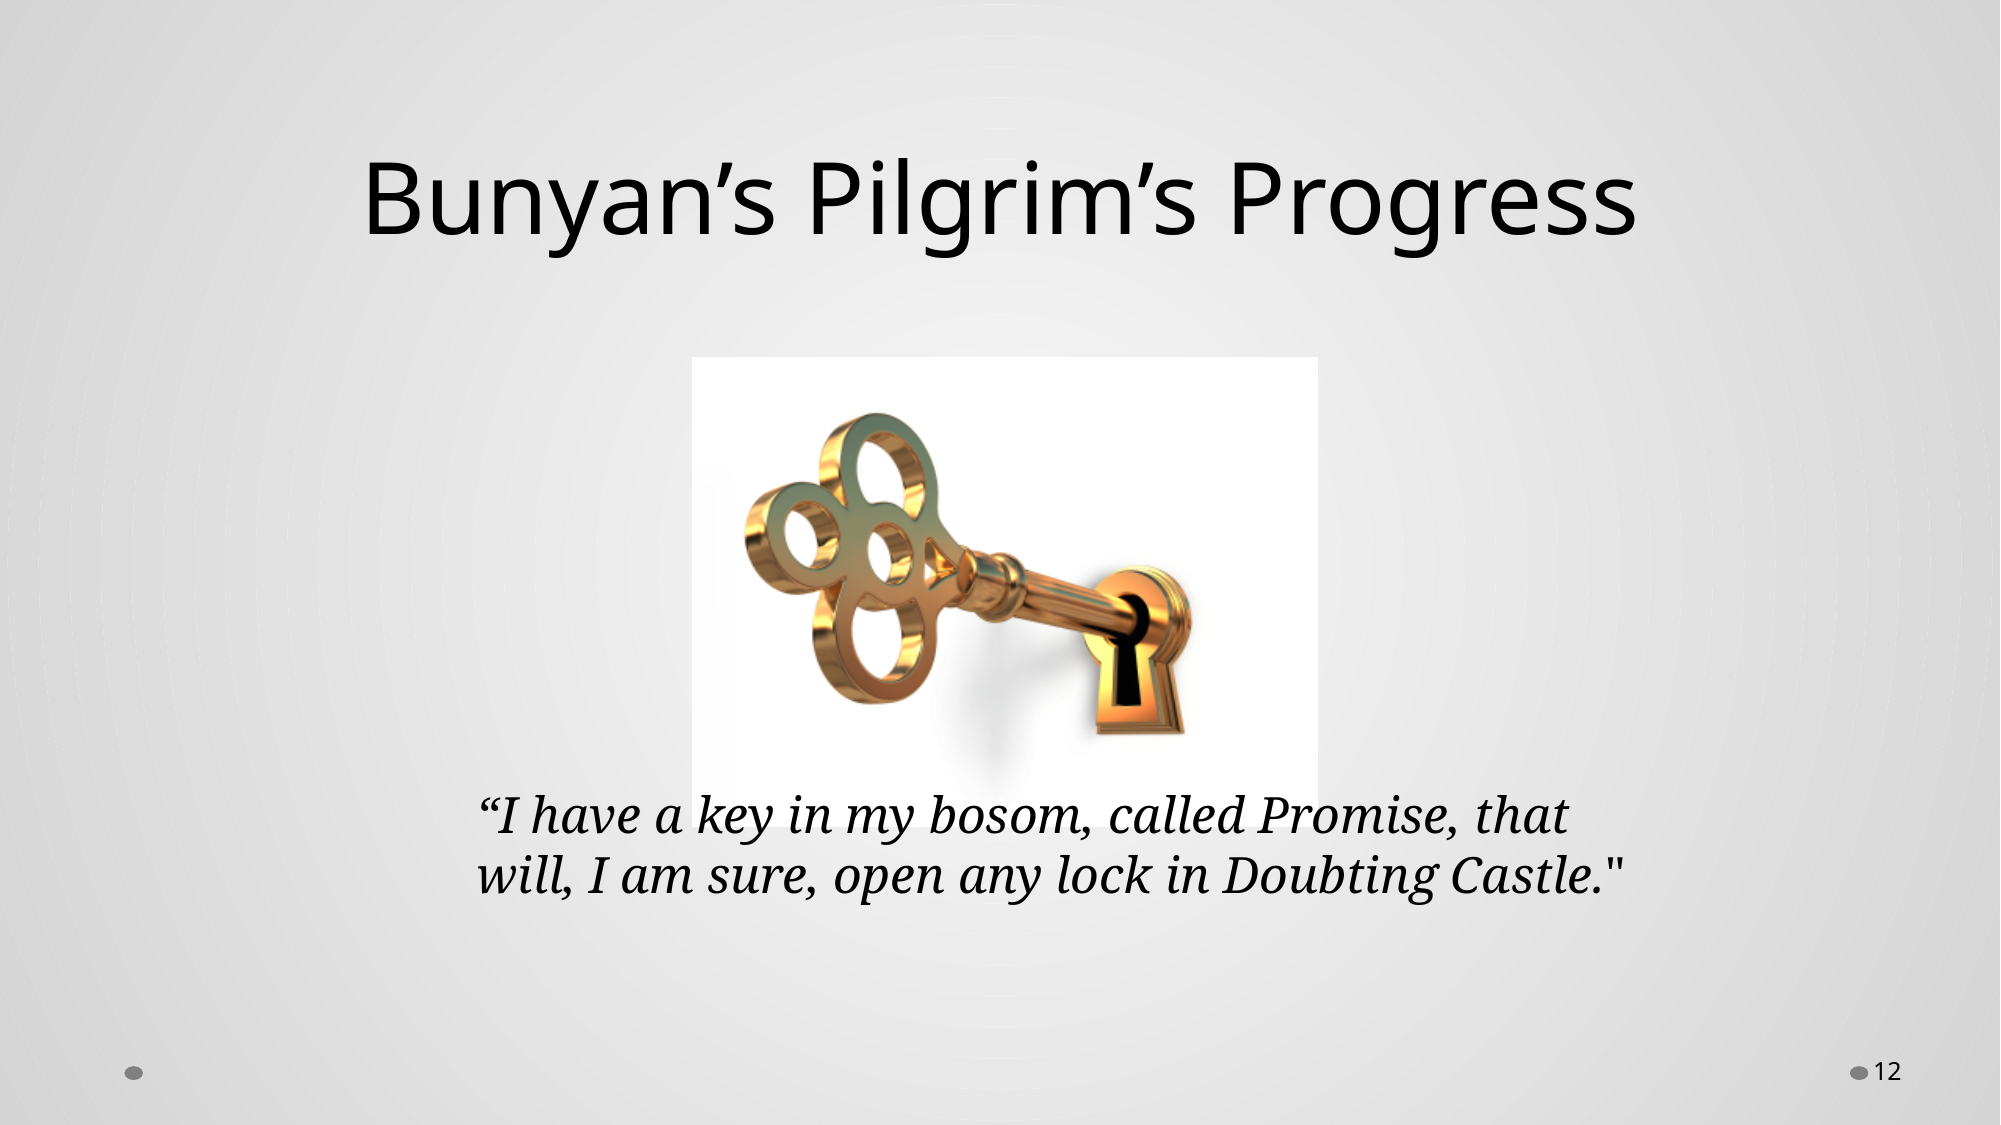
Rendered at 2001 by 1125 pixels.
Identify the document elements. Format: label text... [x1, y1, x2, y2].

slide_number 12 [1868, 1042, 1992, 1103]
picture [692, 357, 1318, 827]
text_box “I have a key in my bosom, called Promise, that will, I am sure, open any lock in Doubting Castle." [462, 775, 1655, 911]
title Bunyan’s Pilgrim’s Progress [0, 0, 2000, 263]
